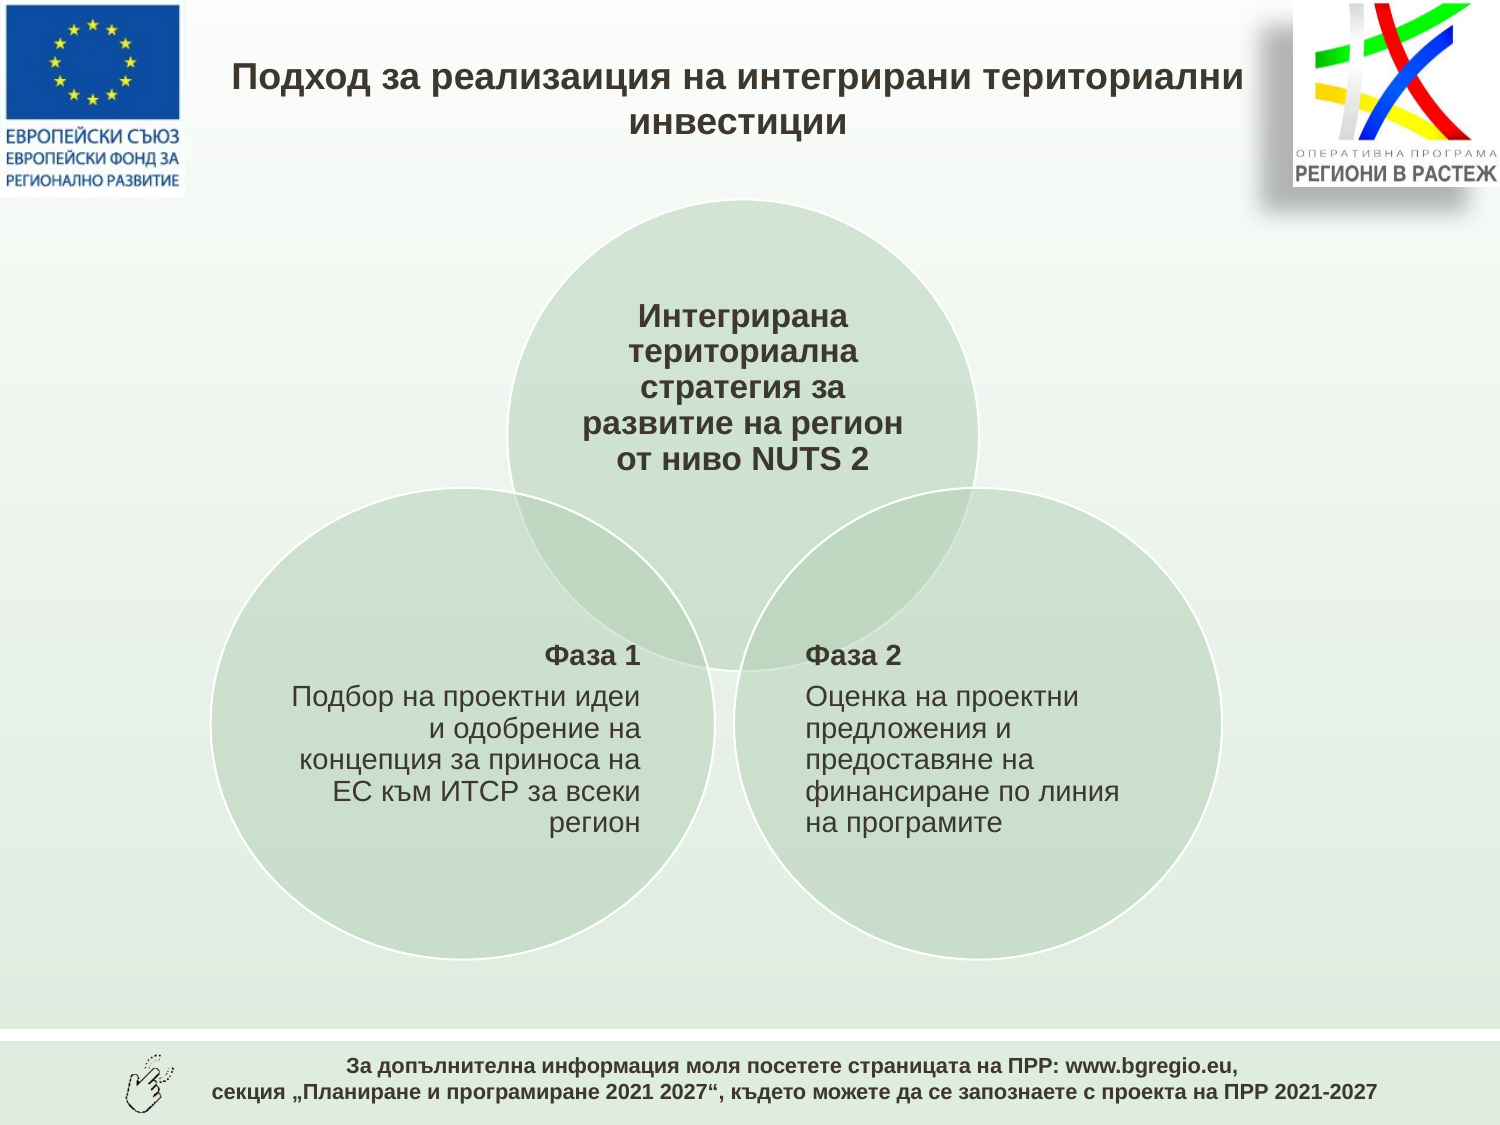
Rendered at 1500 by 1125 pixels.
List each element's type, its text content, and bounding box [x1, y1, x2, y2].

text_box Подход за реализаиция на интегрирани териториални инвестиции [206, 44, 1270, 150]
picture [0, 0, 185, 197]
picture [1293, 0, 1500, 187]
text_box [0, 1034, 1500, 1125]
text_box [184, 189, 1294, 976]
